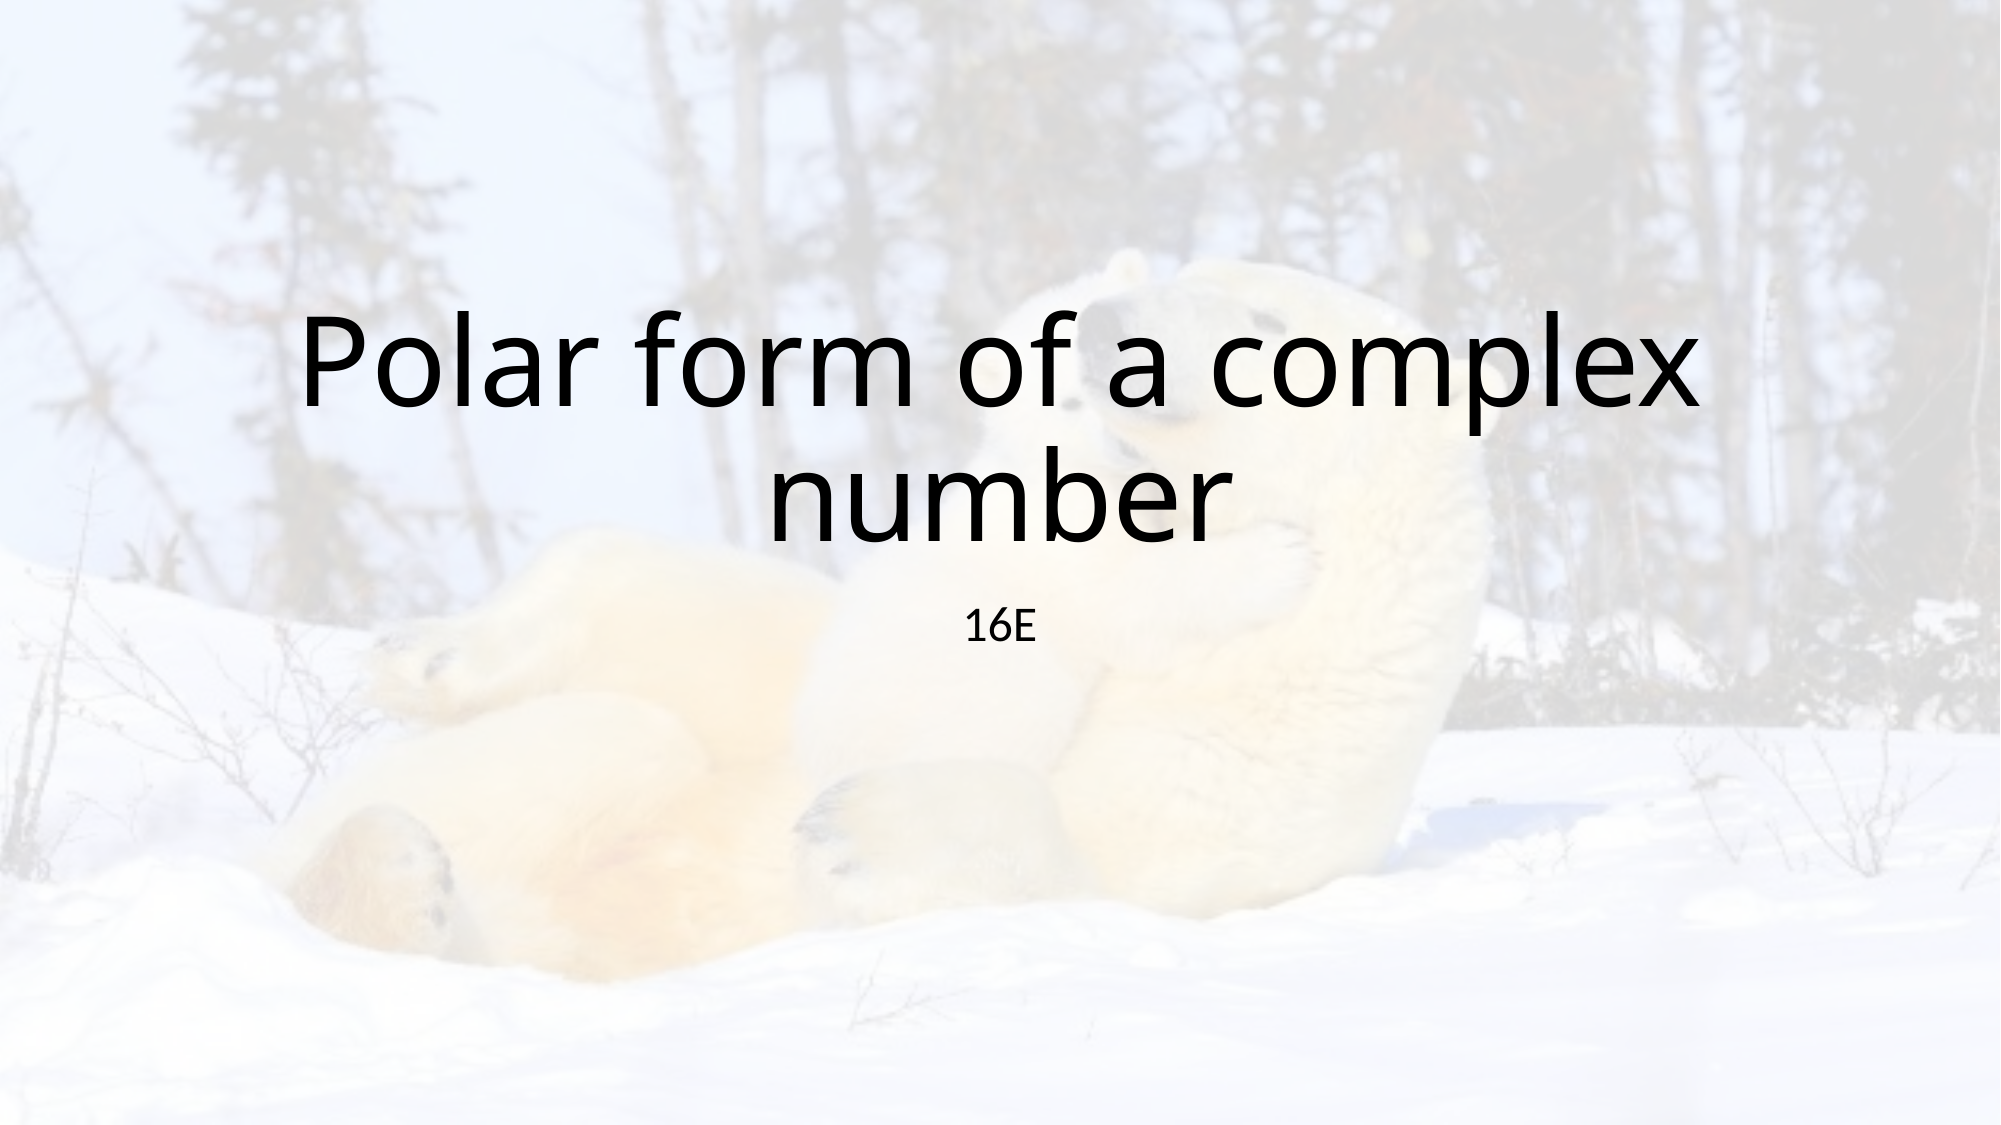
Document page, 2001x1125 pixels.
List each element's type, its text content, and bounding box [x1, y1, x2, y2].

title Polar form of a complex number [249, 184, 1750, 576]
subtitle 16E [249, 590, 1750, 863]
